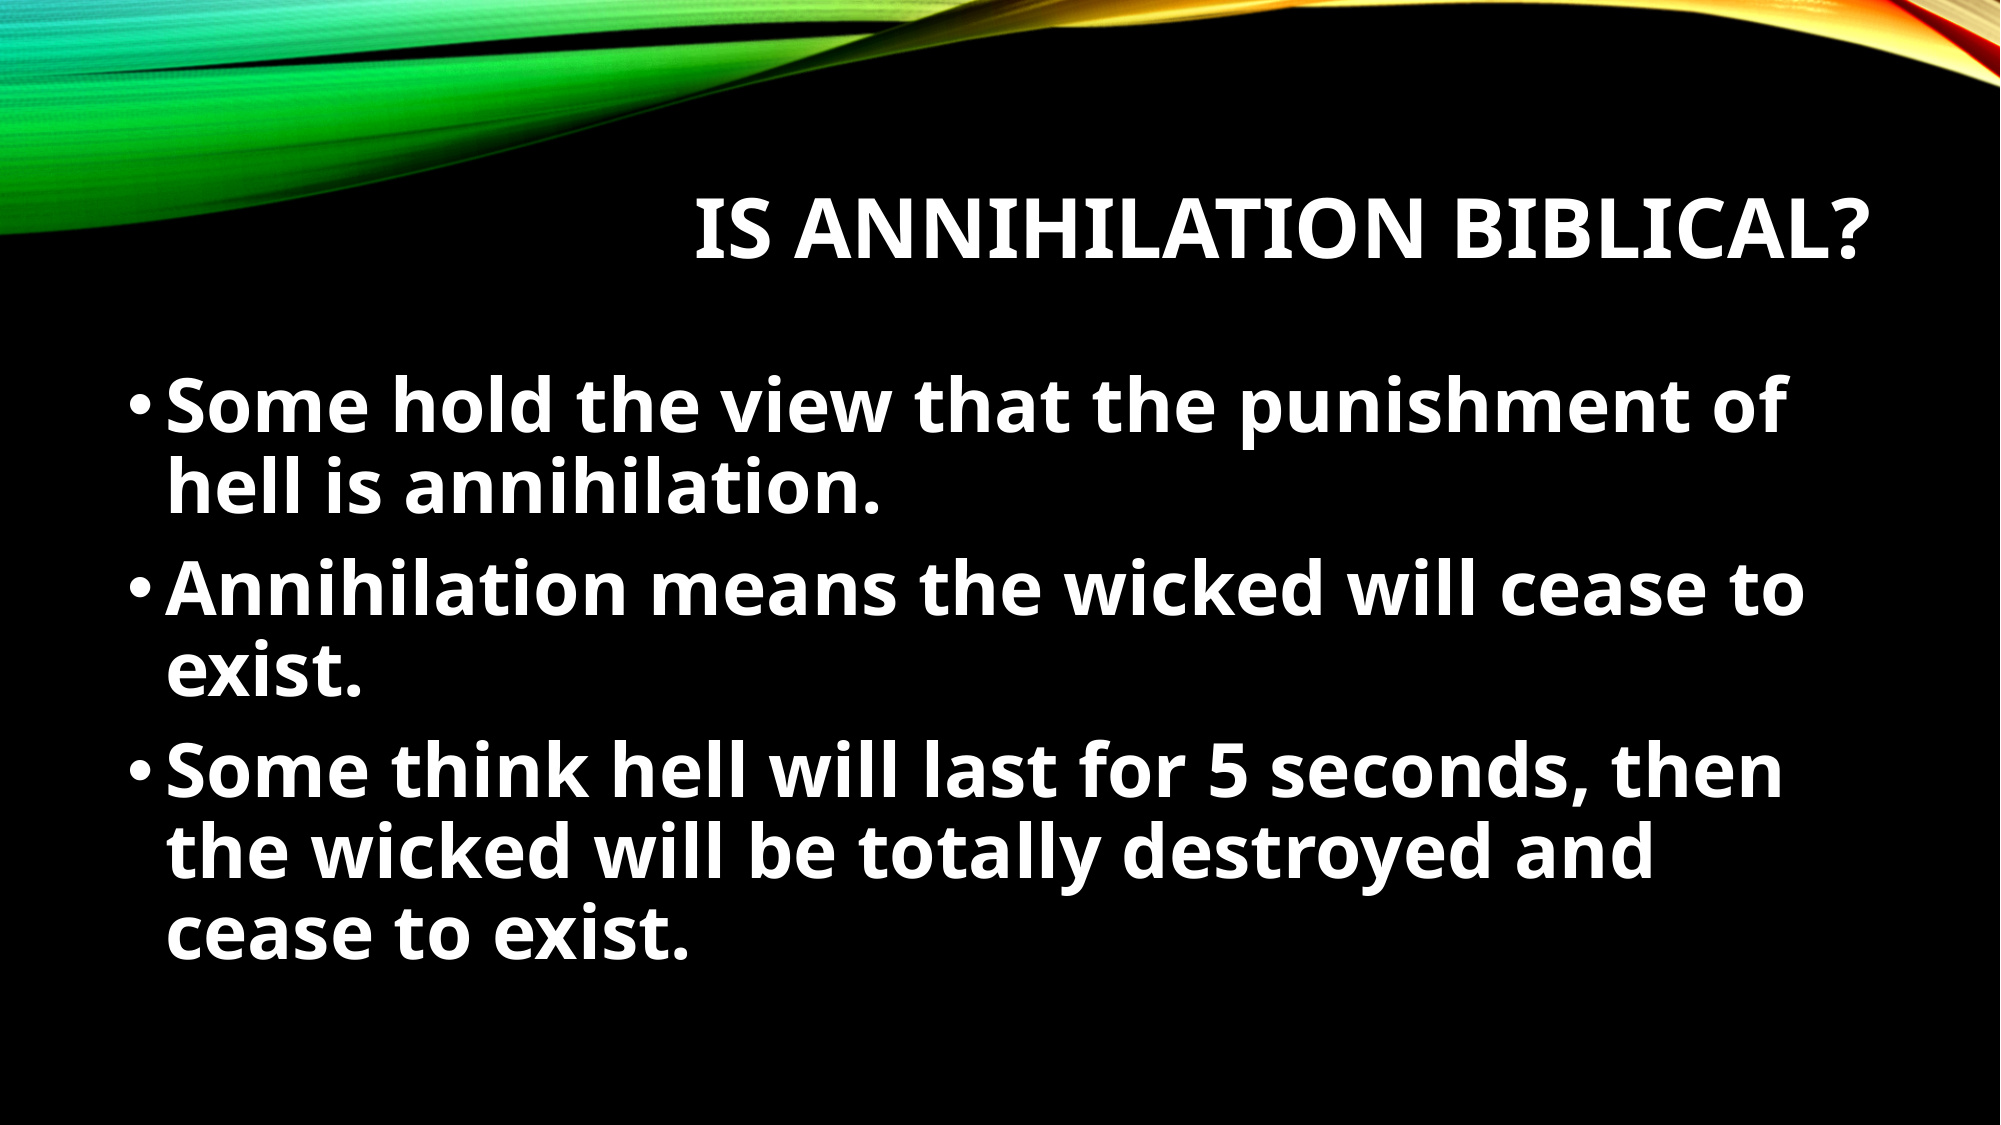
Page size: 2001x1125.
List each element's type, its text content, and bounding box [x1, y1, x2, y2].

list Some hold the view that the punishment of hell is annihilation. Annihilation means the wicked will cease to exist. Some think hell will last for 5 seconds, then the wicked will be totally destroyed and cease to exist. [112, 360, 1888, 1021]
title Is annihilation biblical? [474, 125, 1888, 338]
picture [0, 0, 2000, 237]
